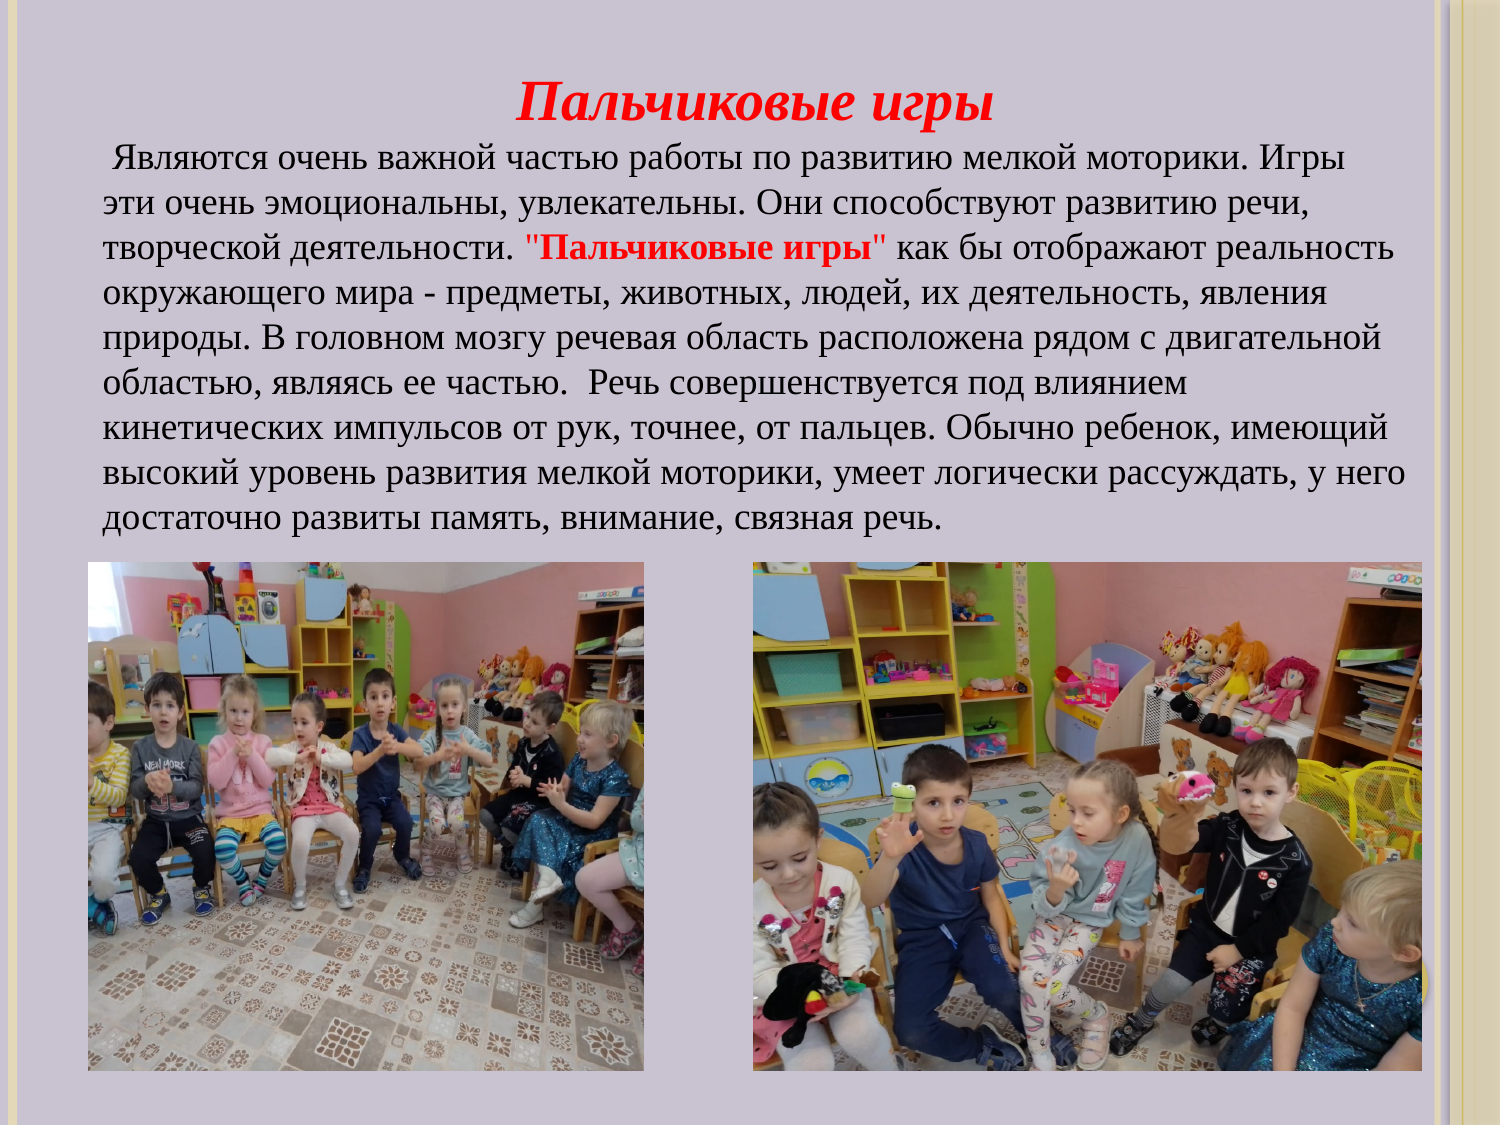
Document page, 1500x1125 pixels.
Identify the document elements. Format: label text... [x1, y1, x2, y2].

text_box Пальчиковые игры Являются очень важной частью работы по развитию мелкой моторики. Игры эти очень эмоциональны, увлекательны. Они способствуют развитию речи, творческой деятельности. "Пальчиковые игры" как бы отображают реальность окружающего мира - предметы, животных, людей, их деятельность, явления природы. В головном мозгу речевая область расположена рядом с двигательной областью, являясь ее частью. Речь совершенствуется под влиянием кинетических импульсов от рук, точнее, от пальцев. Обычно ребенок, имеющий высокий уровень развития мелкой моторики, умеет логически рассуждать, у него достаточно развиты память, внимание, связная речь. [87, 54, 1424, 545]
picture [753, 561, 1422, 1071]
picture [88, 561, 645, 1071]
